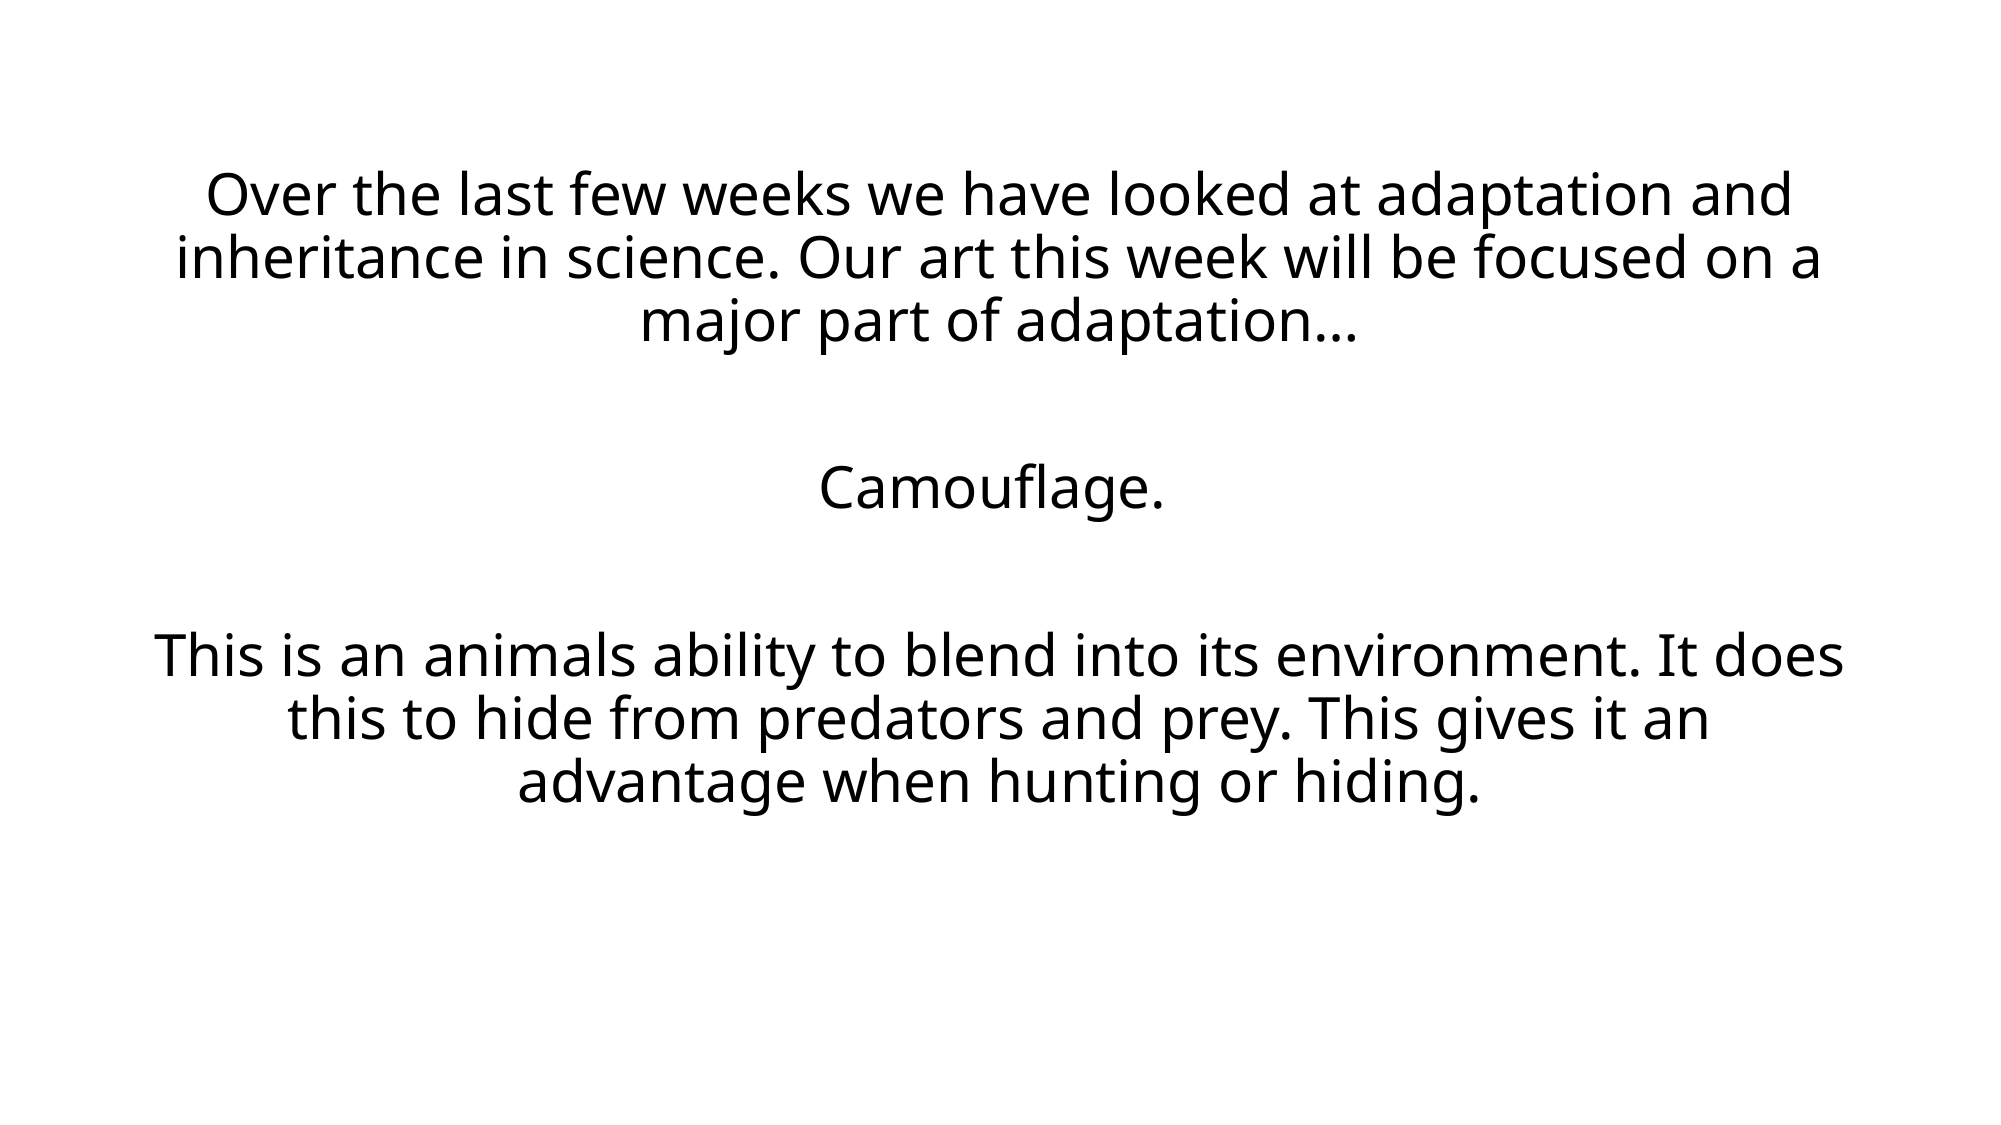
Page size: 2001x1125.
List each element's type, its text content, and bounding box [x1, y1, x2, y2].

list Over the last few weeks we have looked at adaptation and inheritance in science. Our art this week will be focused on a major part of adaptation… Camouflage. This is an animals ability to blend into its environment. It does this to hide from predators and prey. This gives it an advantage when hunting or hiding. [137, 157, 1863, 1014]
